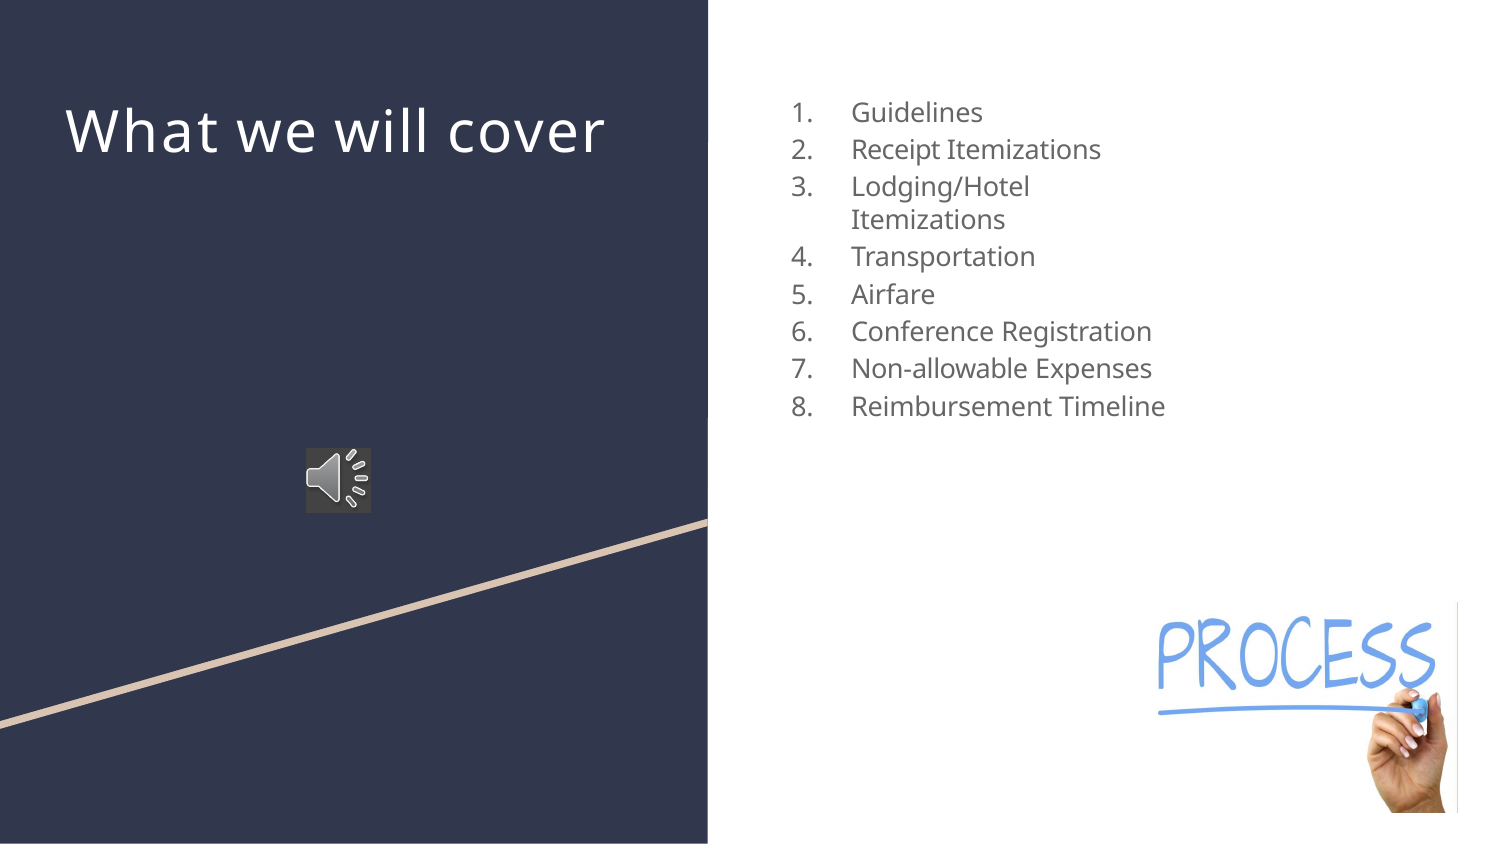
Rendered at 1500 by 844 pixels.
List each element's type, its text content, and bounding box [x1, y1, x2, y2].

picture [1156, 602, 1458, 813]
text_box Guidelines Receipt Itemizations Lodging/Hotel Itemizations Transportation Airfare Conference Registration Non-allowable Expenses Reimbursement Timeline [789, 88, 1182, 422]
title What we will cover [50, 53, 627, 235]
picture [305, 446, 373, 514]
